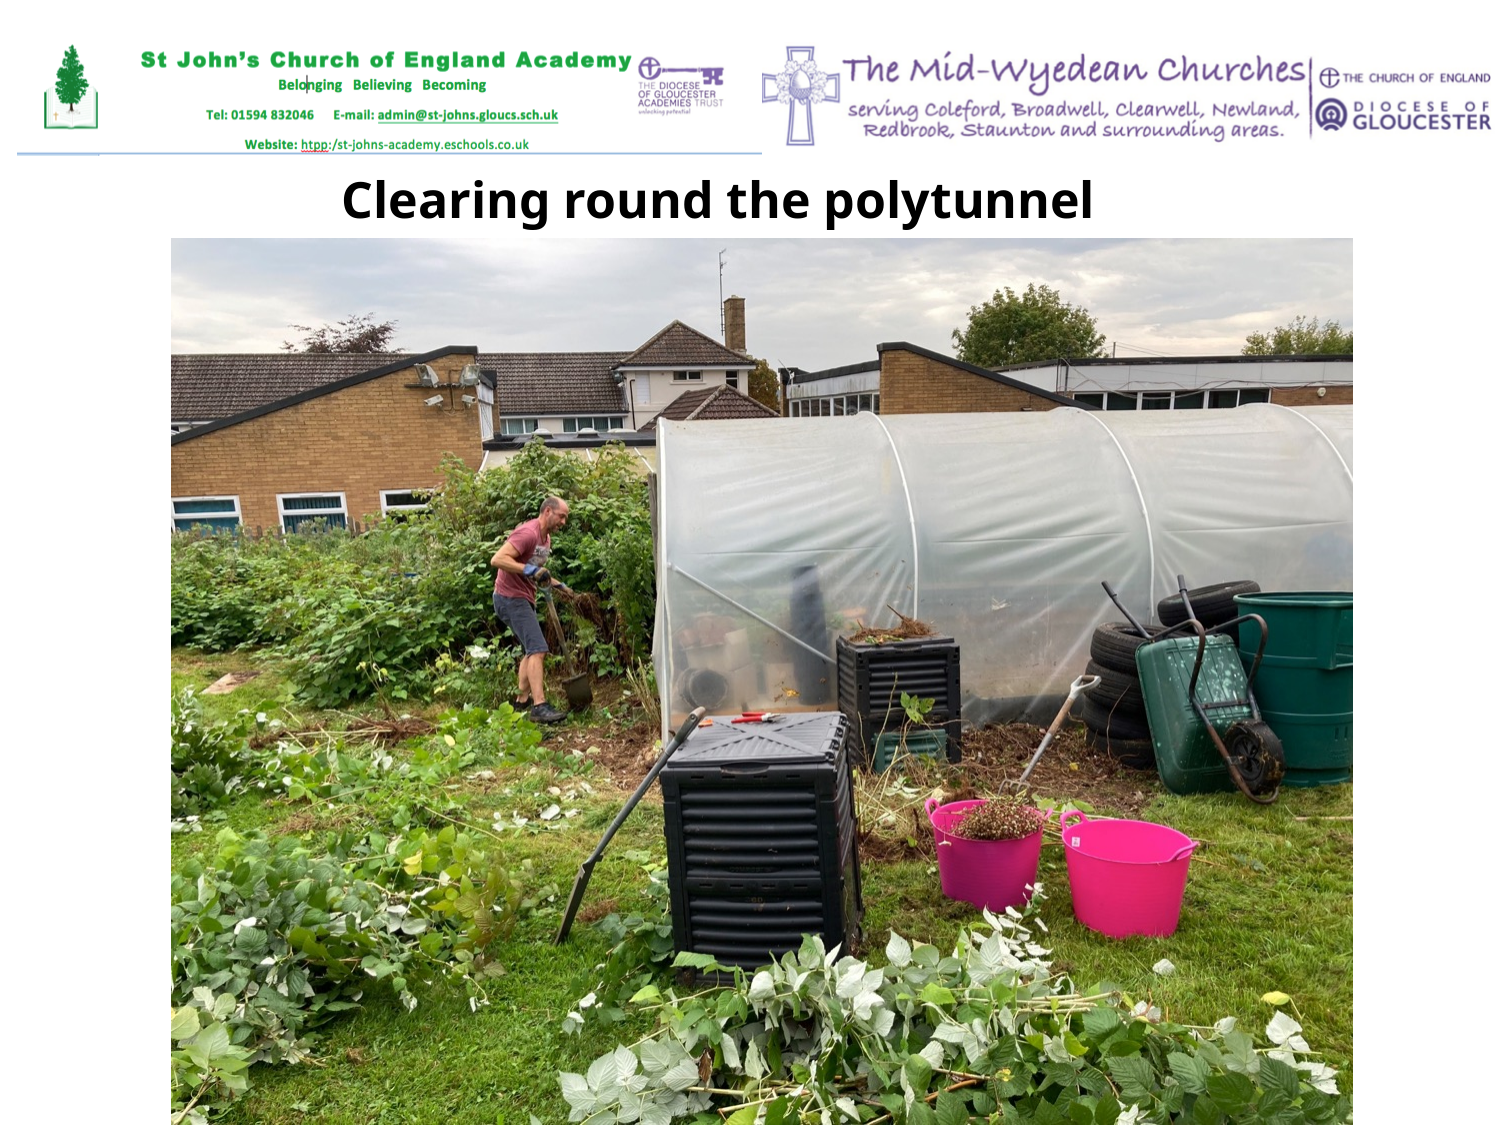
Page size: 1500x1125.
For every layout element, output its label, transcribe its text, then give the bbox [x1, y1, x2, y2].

picture [170, 238, 1353, 1125]
picture [17, 18, 1495, 156]
text_box Clearing round the polytunnel [327, 160, 1124, 236]
